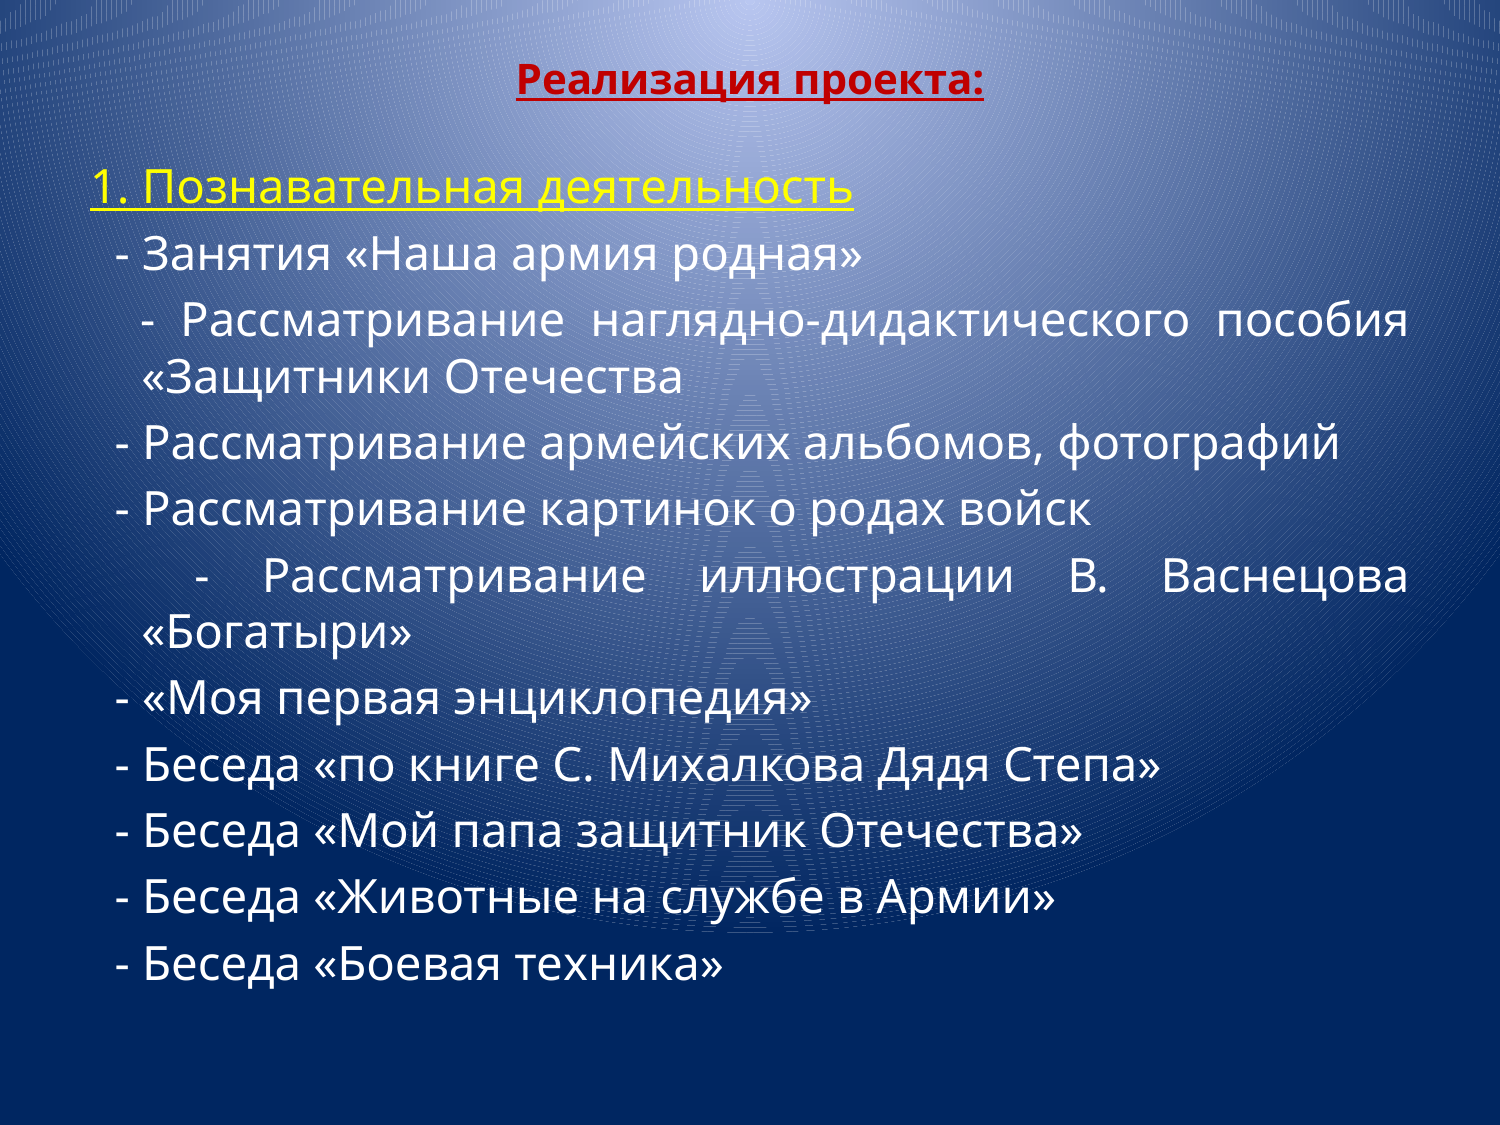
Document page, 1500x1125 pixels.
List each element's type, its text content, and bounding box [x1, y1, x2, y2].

list 1. Познавательная деятельность - Занятия «Наша армия родная» - Рассматривание наглядно-дидактического пособия «Защитники Отечества - Рассматривание армейских альбомов, фотографий - Рассматривание картинок о родах войск - Рассматривание иллюстрации В. Васнецова «Богатыри» - «Моя первая энциклопедия» - Беседа «по книге С. Михалкова Дядя Степа» - Беседа «Мой папа защитник Отечества» - Беседа «Животные на службе в Армии» - Беседа «Боевая техника» [75, 149, 1425, 1005]
title Реализация проекта: [75, 45, 1425, 149]
